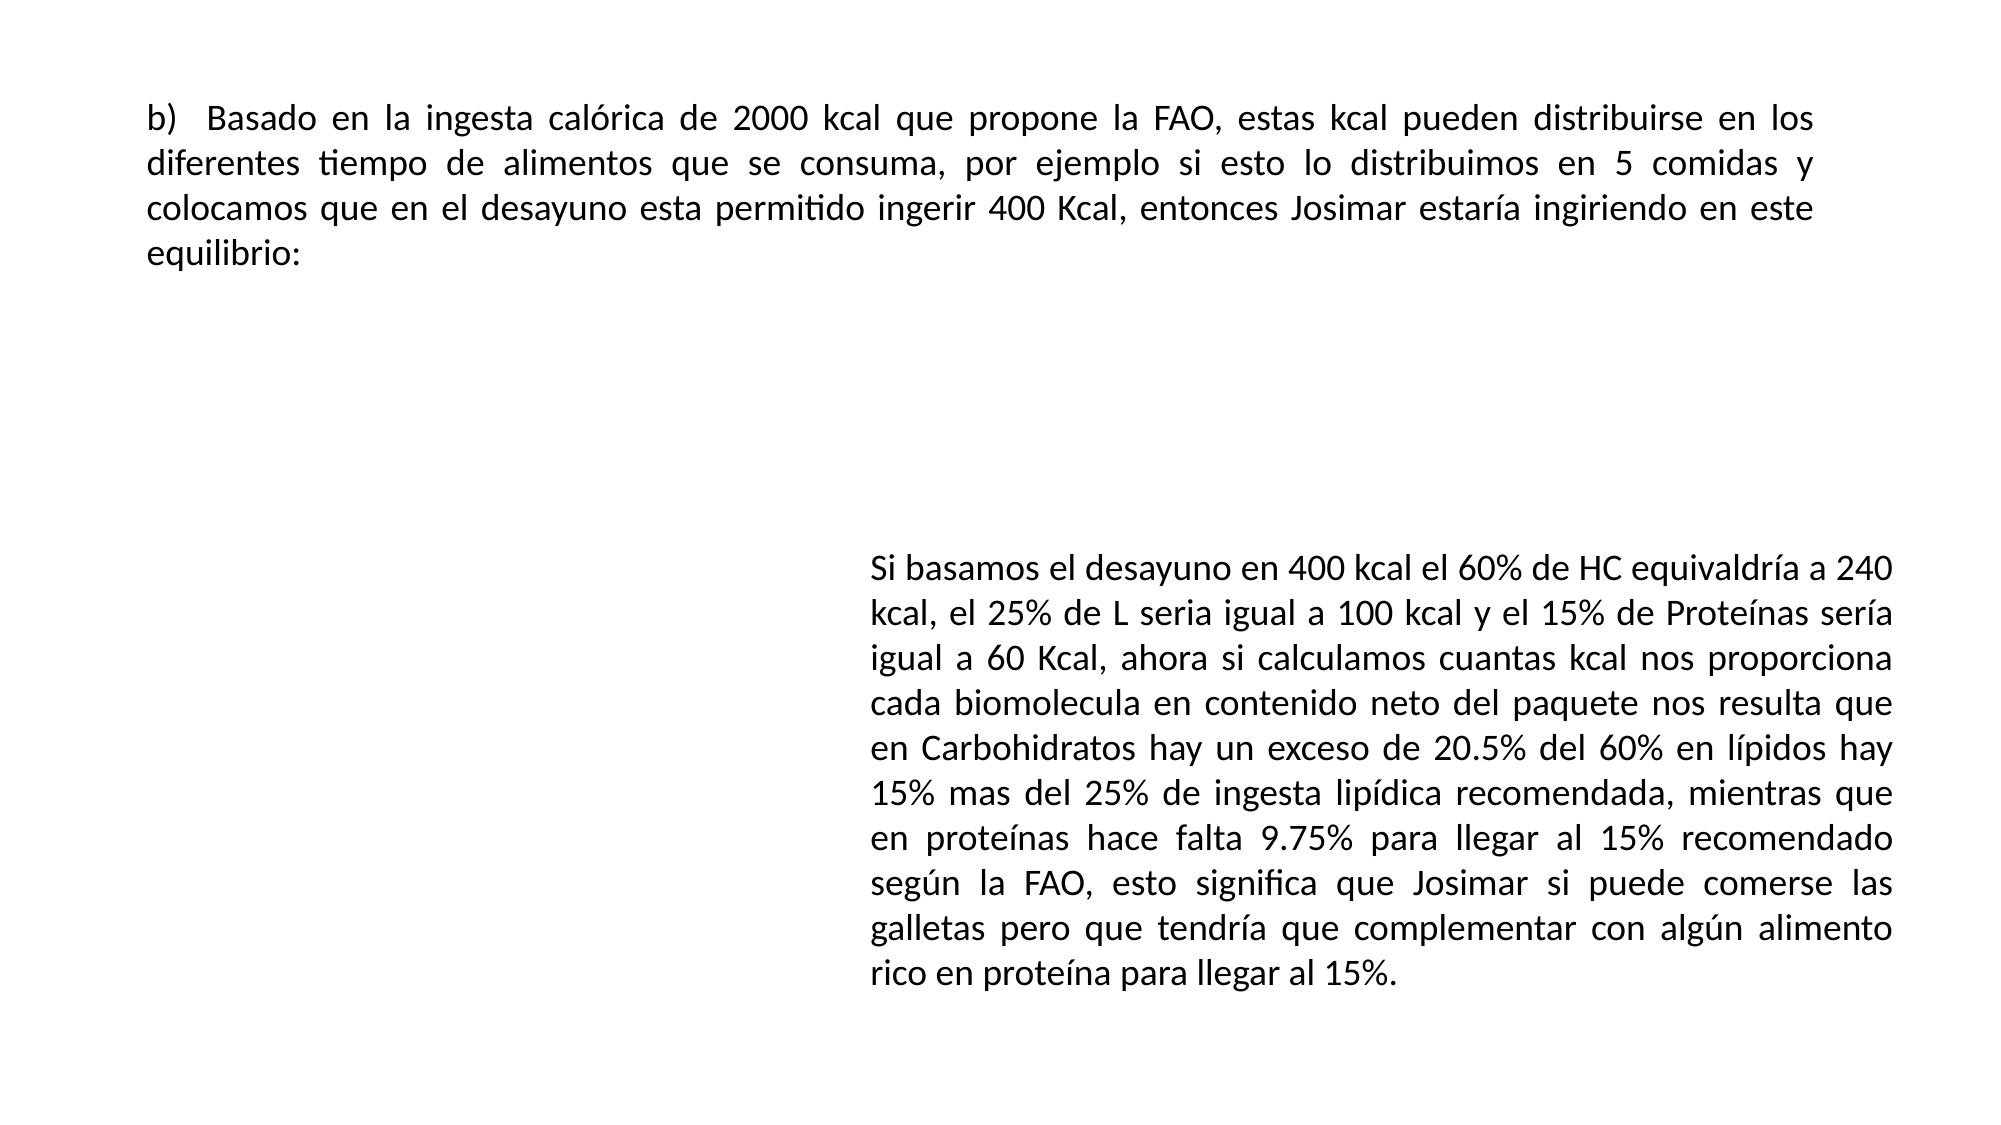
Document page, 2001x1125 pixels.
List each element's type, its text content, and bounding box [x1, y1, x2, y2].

text_box Si basamos el desayuno en 400 kcal el 60% de HC equivaldría a 240 kcal, el 25% de L seria igual a 100 kcal y el 15% de Proteínas sería igual a 60 Kcal, ahora si calculamos cuantas kcal nos proporciona cada biomolecula en contenido neto del paquete nos resulta que en Carbohidratos hay un exceso de 20.5% del 60% en lípidos hay 15% mas del 25% de ingesta lipídica recomendada, mientras que en proteínas hace falta 9.75% para llegar al 15% recomendado según la FAO, esto significa que Josimar si puede comerse las galletas pero que tendría que complementar con algún alimento rico en proteína para llegar al 15%. [855, 535, 1910, 1001]
text_box b) Basado en la ingesta calórica de 2000 kcal que propone la FAO, estas kcal pueden distribuirse en los diferentes tiempo de alimentos que se consuma, por ejemplo si esto lo distribuimos en 5 comidas y colocamos que en el desayuno esta permitido ingerir 400 Kcal, entonces Josimar estaría ingiriendo en este equilibrio: [131, 85, 1831, 281]
